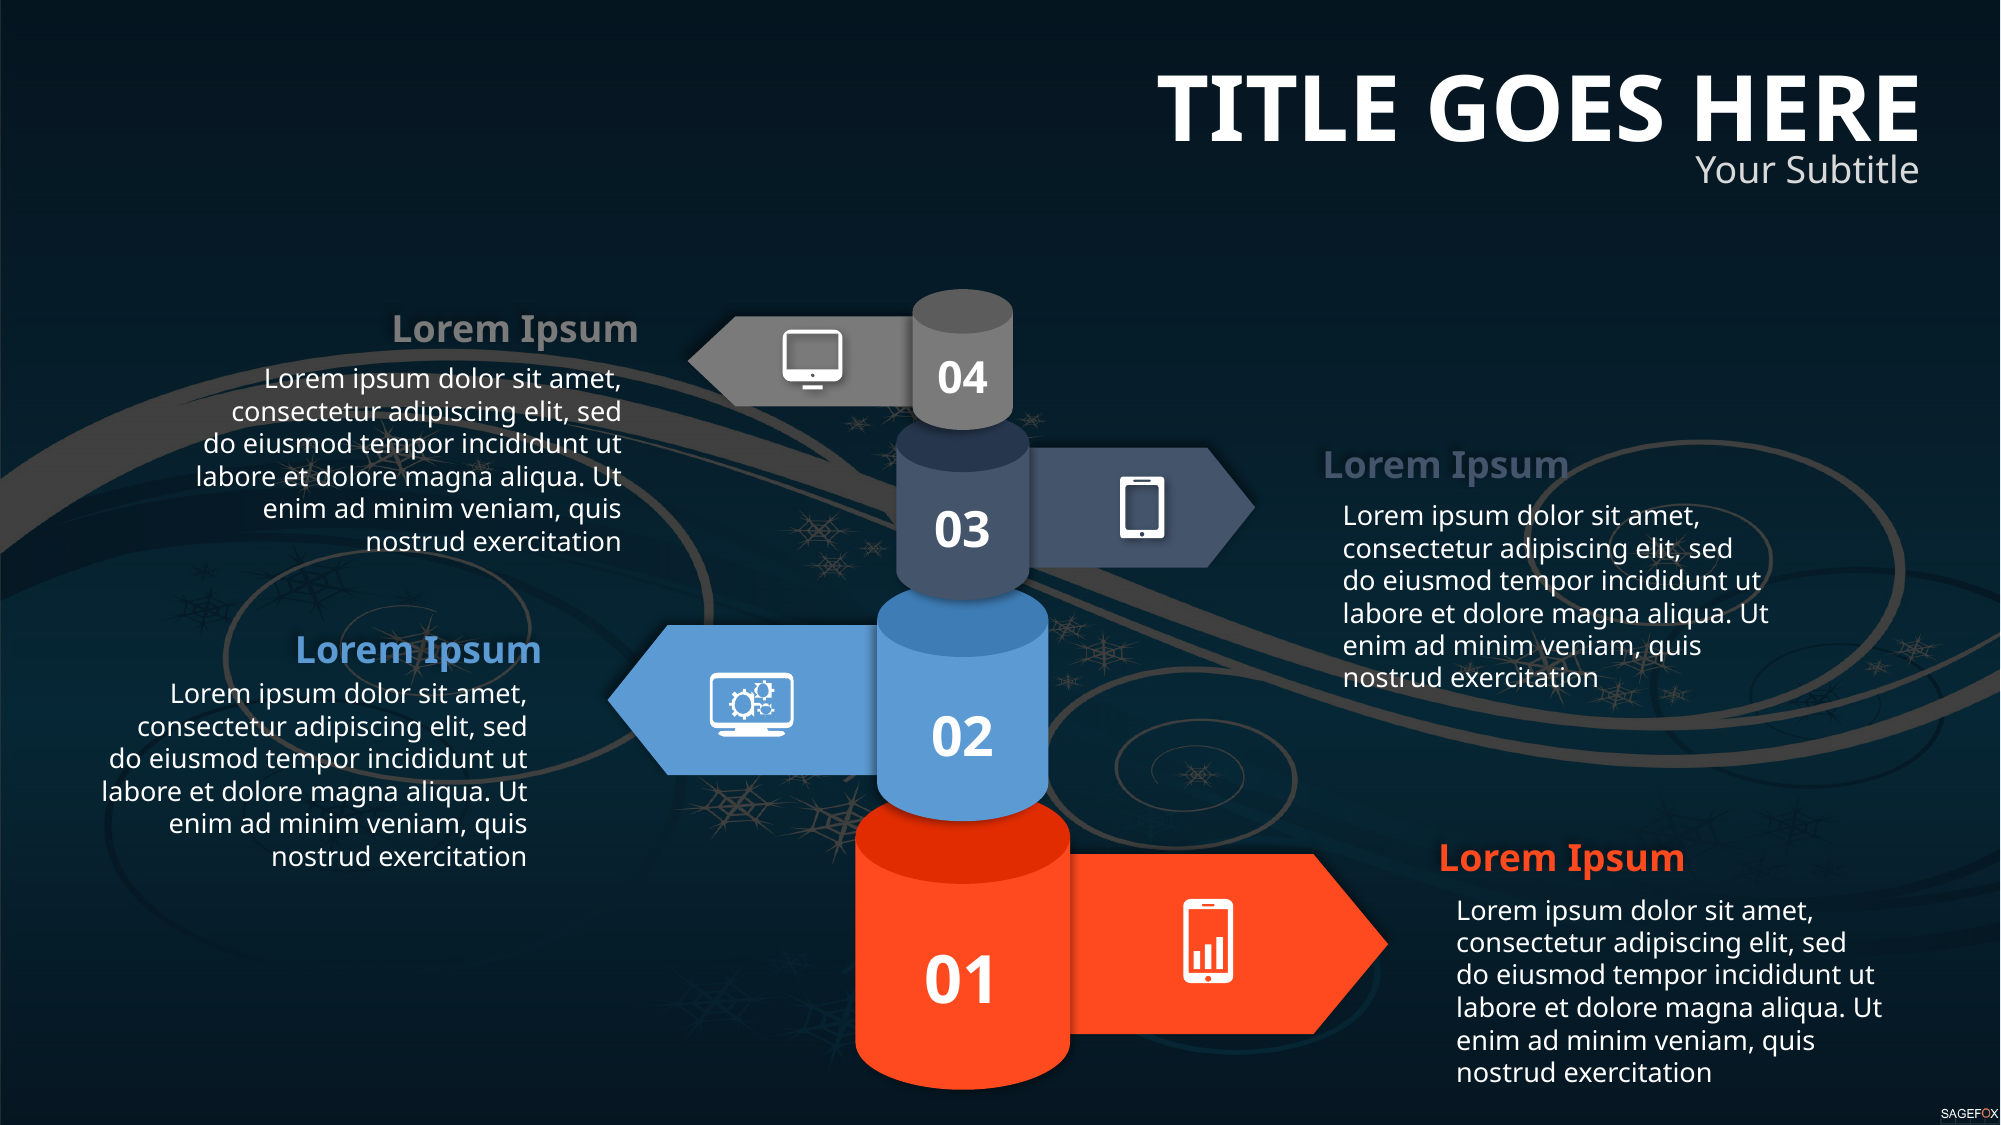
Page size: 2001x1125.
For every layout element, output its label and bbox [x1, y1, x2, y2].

text_box [1038, 447, 1256, 568]
picture [0, 0, 2001, 1125]
text_box [1120, 476, 1165, 539]
text_box [607, 625, 867, 776]
text_box [896, 413, 1030, 600]
text_box [1035, 42, 1939, 199]
text_box [912, 289, 1013, 430]
text_box [855, 789, 1071, 1090]
text_box [877, 581, 1049, 822]
text_box [709, 672, 794, 737]
text_box [87, 617, 569, 879]
text_box [1183, 898, 1234, 984]
text_box [1296, 433, 1783, 701]
text_box [181, 297, 666, 564]
text_box [782, 329, 843, 382]
text_box [687, 316, 902, 407]
text_box [1412, 826, 1897, 1095]
text_box [1079, 854, 1389, 1035]
text_box [802, 385, 823, 390]
